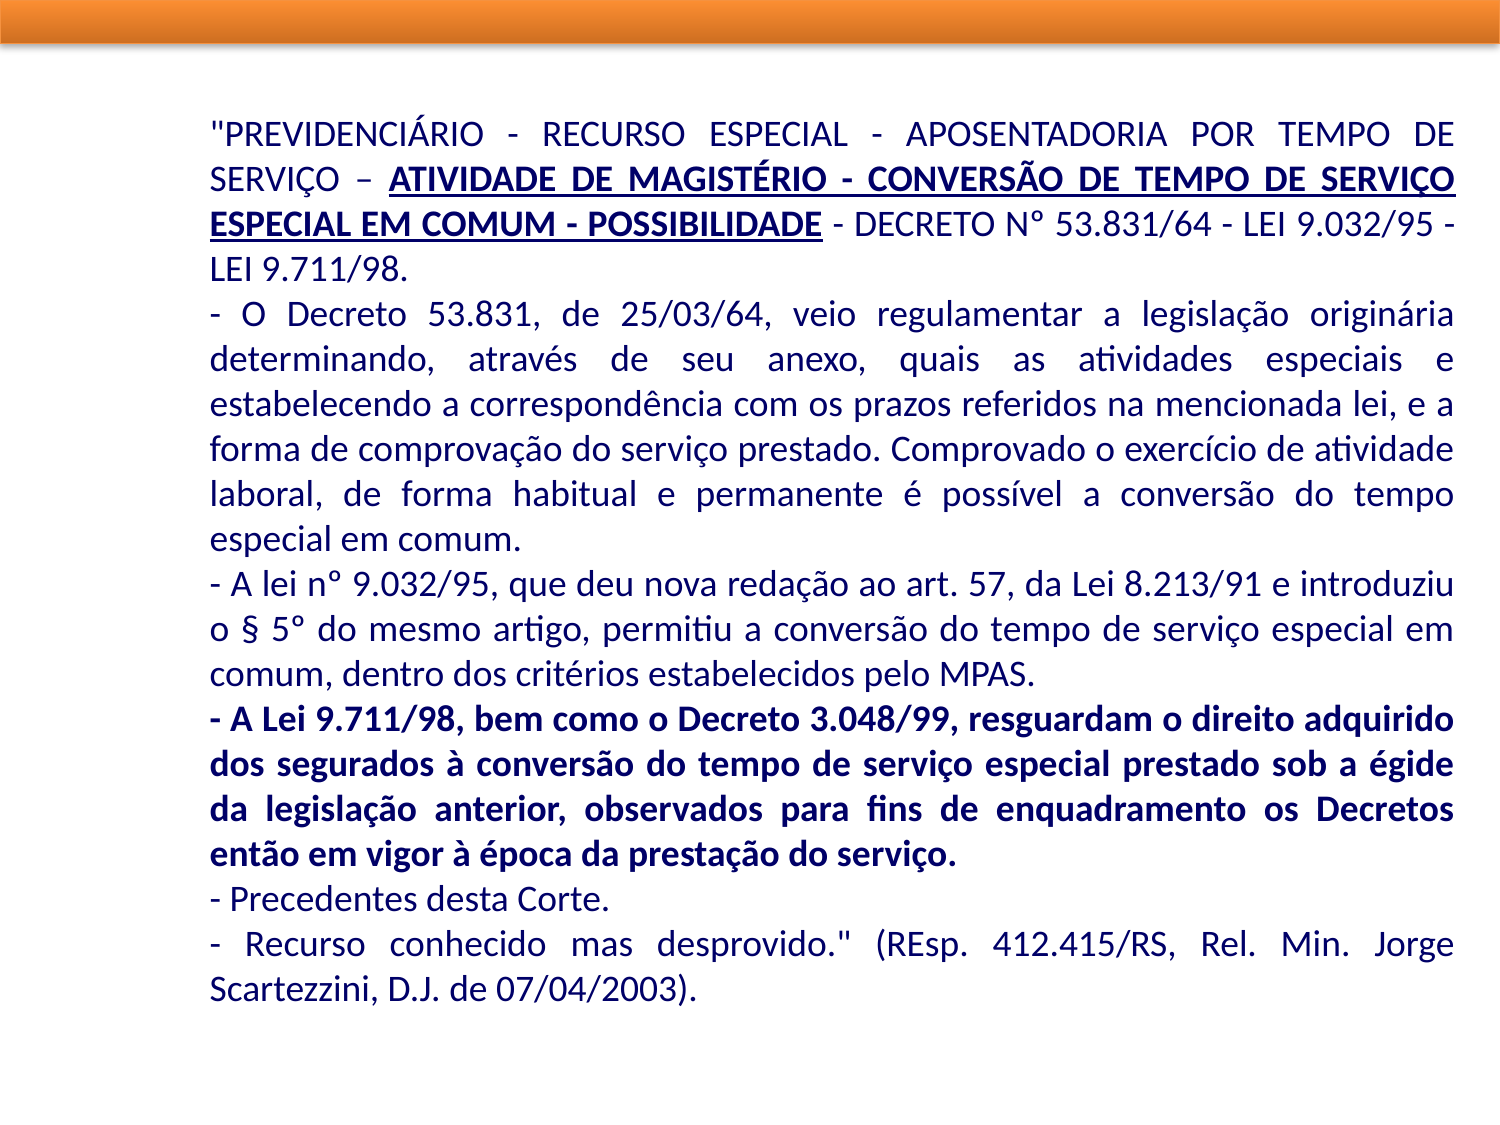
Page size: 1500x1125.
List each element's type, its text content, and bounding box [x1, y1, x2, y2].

text_box "PREVIDENCIÁRIO - RECURSO ESPECIAL - APOSENTADORIA POR TEMPO DE SERVIÇO – ATIVIDADE DE MAGISTÉRIO - CONVERSÃO DE TEMPO DE SERVIÇO ESPECIAL EM COMUM - POSSIBILIDADE - DECRETO Nº 53.831/64 - LEI 9.032/95 - LEI 9.711/98. - O Decreto 53.831, de 25/03/64, veio regulamentar a legislação originária determinando, através de seu anexo, quais as atividades especiais e estabelecendo a correspondência com os prazos referidos na mencionada lei, e a forma de comprovação do serviço prestado. Comprovado o exercício de atividade laboral, de forma habitual e permanente é possível a conversão do tempo especial em comum. - A lei nº 9.032/95, que deu nova redação ao art. 57, da Lei 8.213/91 e introduziu o § 5º do mesmo artigo, permitiu a conversão do tempo de serviço especial em comum, dentro dos critérios estabelecidos pelo MPAS. - A Lei 9.711/98, bem como o Decreto 3.048/99, resguardam o direito adquirido dos segurados à conversão do tempo de serviço especial prestado sob a égide da legislação anterior, observados para fins de enquadramento os Decretos então em vigor à época da prestação do serviço. - Precedentes desta Corte. - Recurso conhecido mas desprovido." (REsp. 412.415/RS, Rel. Min. Jorge Scartezzini, D.J. de 07/04/2003). [17, 101, 1471, 1017]
text_box [0, 0, 1500, 44]
